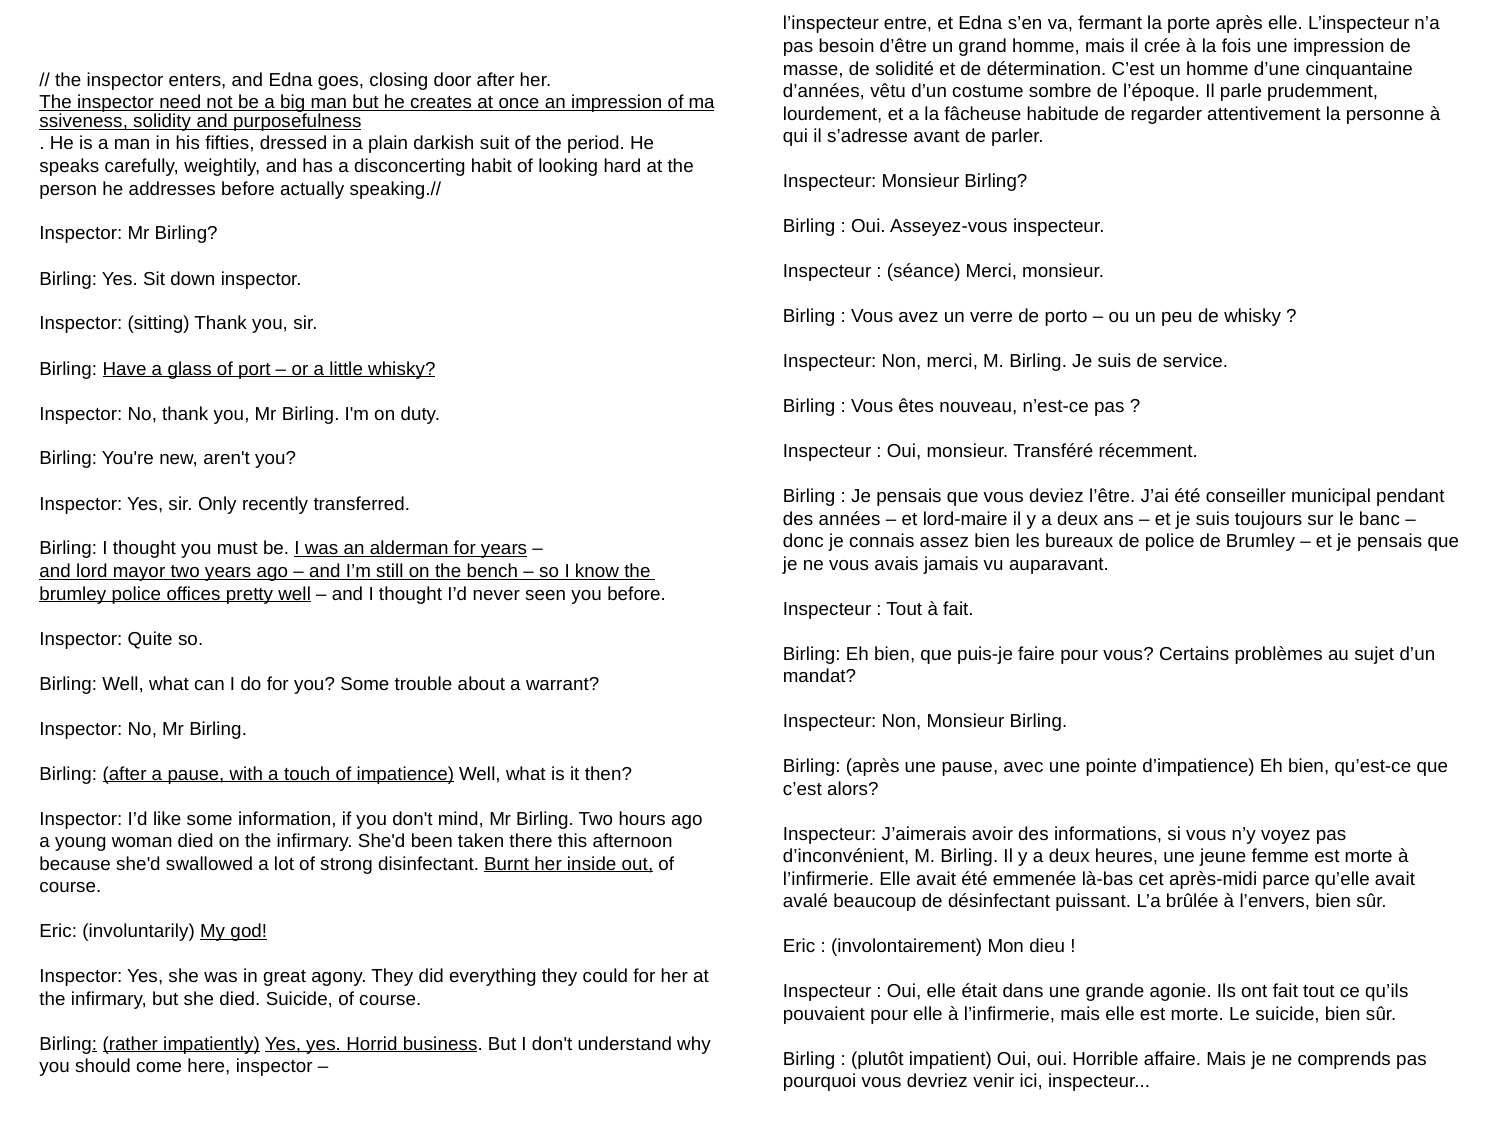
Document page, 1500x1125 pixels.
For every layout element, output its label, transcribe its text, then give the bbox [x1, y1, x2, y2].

text_box l’inspecteur entre, et Edna s’en va, fermant la porte après elle. L’inspecteur n’a pas besoin d’être un grand homme, mais il crée à la fois une impression de masse, de solidité et de détermination. C’est un homme d’une cinquantaine d’années, vêtu d’un costume sombre de l’époque. Il parle prudemment, lourdement, et a la fâcheuse habitude de regarder attentivement la personne à qui il s’adresse avant de parler. Inspecteur: Monsieur Birling? Birling : Oui. Asseyez-vous inspecteur. Inspecteur : (séance) Merci, monsieur. Birling : Vous avez un verre de porto – ou un peu de whisky ? Inspecteur: Non, merci, M. Birling. Je suis de service. Birling : Vous êtes nouveau, n’est-ce pas ? Inspecteur : Oui, monsieur. Transféré récemment. Birling : Je pensais que vous deviez l’être. J’ai été conseiller municipal pendant des années – et lord-maire il y a deux ans – et je suis toujours sur le banc – donc je connais assez bien les bureaux de police de Brumley – et je pensais que je ne vous avais jamais vu auparavant. Inspecteur : Tout à fait. Birling: Eh bien, que puis-je faire pour vous? Certains problèmes au sujet d’un mandat? Inspecteur: Non, Monsieur Birling. Birling: (après une pause, avec une pointe d’impatience) Eh bien, qu’est-ce que c’est alors? Inspecteur: J’aimerais avoir des informations, si vous n’y voyez pas d’inconvénient, M. Birling. Il y a deux heures, une jeune femme est morte à l’infirmerie. Elle avait été emmenée là-bas cet après-midi parce qu’elle avait avalé beaucoup de désinfectant puissant. L’a brûlée à l’envers, bien sûr. Eric : (involontairement) Mon dieu ! Inspecteur : Oui, elle était dans une grande agonie. Ils ont fait tout ce qu’ils pouvaient pour elle à l’infirmerie, mais elle est morte. Le suicide, bien sûr. Birling : (plutôt impatient) Oui, oui. Horrible affaire. Mais je ne comprends pas pourquoi vous devriez venir ici, inspecteur... [782, 11, 1461, 1114]
text_box // the inspector enters, and Edna goes, closing door after her. The inspector need not be a big man but he creates at once an impression of massiveness, solidity and purposefulness. He is a man in his fifties, dressed in a plain darkish suit of the period. He speaks carefully, weightily, and has a disconcerting habit of looking hard at the person he addresses before actually speaking.// Inspector: Mr Birling? Birling: Yes. Sit down inspector. Inspector: (sitting) Thank you, sir. Birling: Have a glass of port – or a little whisky? Inspector: No, thank you, Mr Birling. I'm on duty. Birling: You're new, aren't you? Inspector: Yes, sir. Only recently transferred. Birling: I thought you must be. I was an alderman for years – and lord mayor two years ago – and I’m still on the bench – so I know the brumley police offices pretty well – and I thought I’d never seen you before. Inspector: Quite so. Birling: Well, what can I do for you? Some trouble about a warrant? Inspector: No, Mr Birling. Birling: (after a pause, with a touch of impatience) Well, what is it then? Inspector: I’d like some information, if you don't mind, Mr Birling. Two hours ago a young woman died on the infirmary. She'd been taken there this afternoon because she'd swallowed a lot of strong disinfectant. Burnt her inside out, of course. Eric: (involuntarily) My god! Inspector: Yes, she was in great agony. They did everything they could for her at the infirmary, but she died. Suicide, of course. Birling: (rather impatiently) Yes, yes. Horrid business. But I don't understand why you should come here, inspector – [39, 67, 717, 1058]
